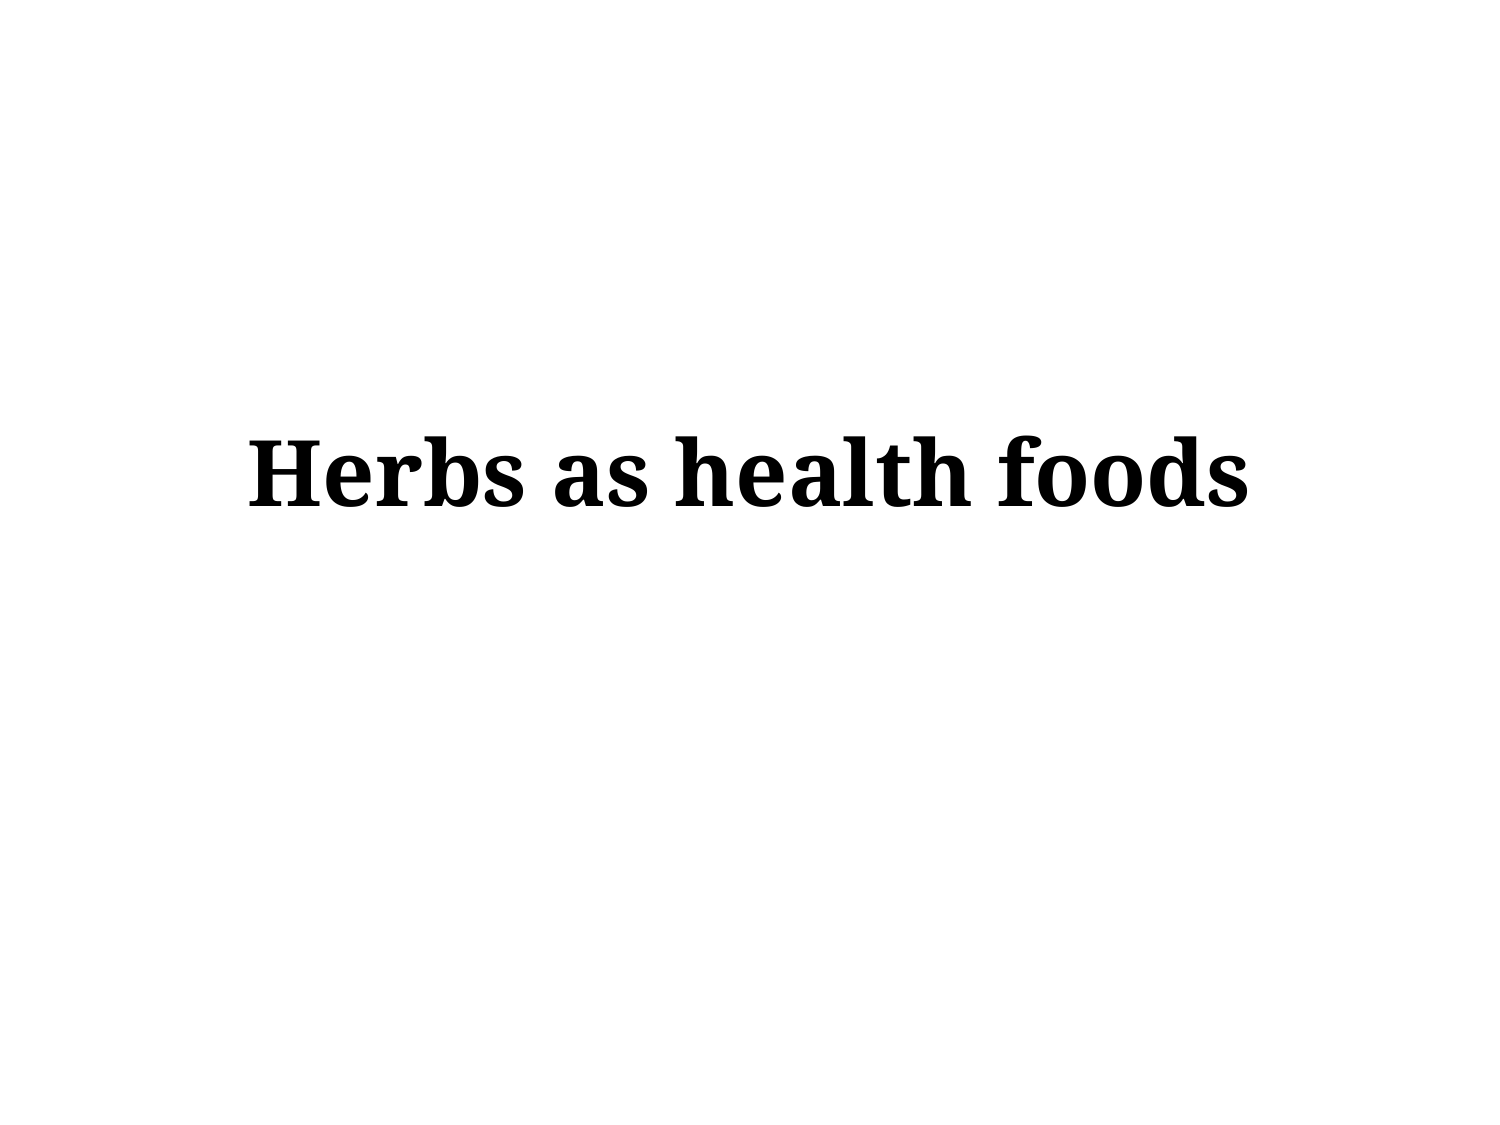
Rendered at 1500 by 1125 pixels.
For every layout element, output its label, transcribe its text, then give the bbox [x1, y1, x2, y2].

title Herbs as health foods [112, 349, 1388, 591]
